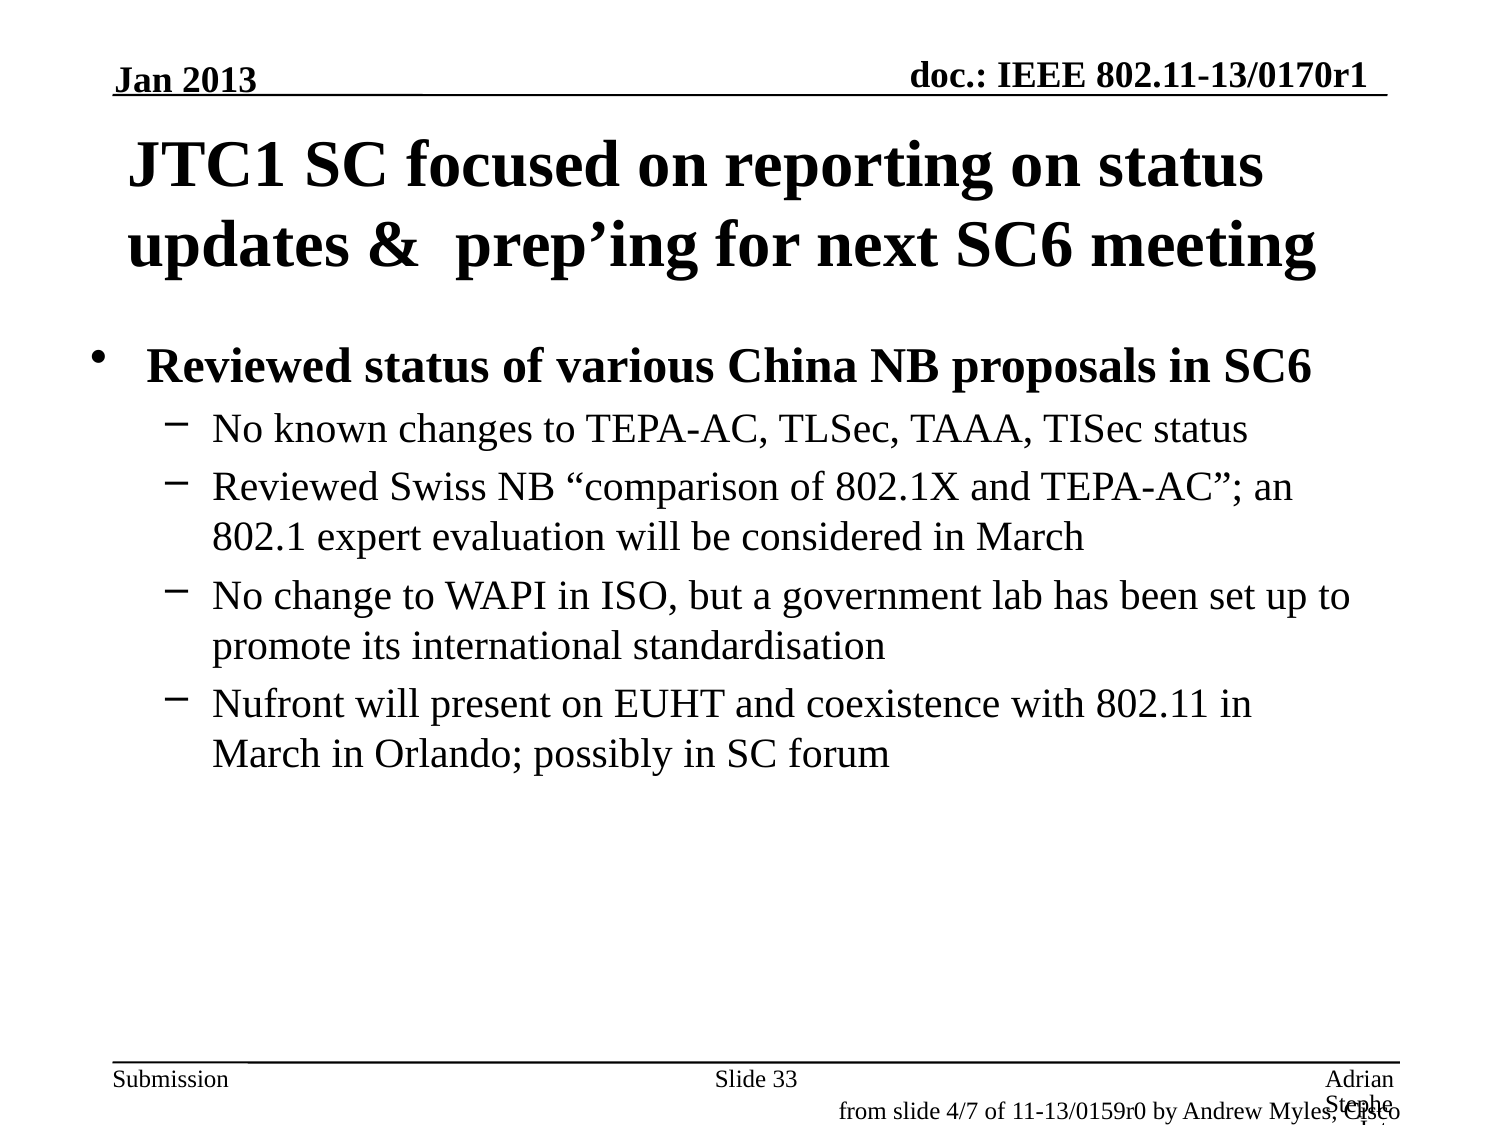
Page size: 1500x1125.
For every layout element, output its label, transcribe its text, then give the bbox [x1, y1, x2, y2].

slide_number Slide 33 [712, 1062, 800, 1087]
list Reviewed status of various China NB proposals in SC6 No known changes to TEPA-AC, TLSec, TAAA, TISec status Reviewed Swiss NB “comparison of 802.1X and TEPA-AC”; an 802.1 expert evaluation will be considered in March No change to WAPI in ISO, but a government lab has been set up to promote its international standardisation Nufront will present on EUHT and coexistence with 802.11 in March in Orlando; possibly in SC forum [75, 324, 1388, 1000]
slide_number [114, 54, 374, 100]
footer Adrian Stephens, Intel Corporation [1325, 1062, 1402, 1087]
title JTC1 SC focused on reporting on status updates & prep’ing for next SC6 meeting [112, 112, 1388, 288]
text_box from slide 4/7 of 11-13/0159r0 by Andrew Myles, Cisco [343, 1087, 1417, 1125]
